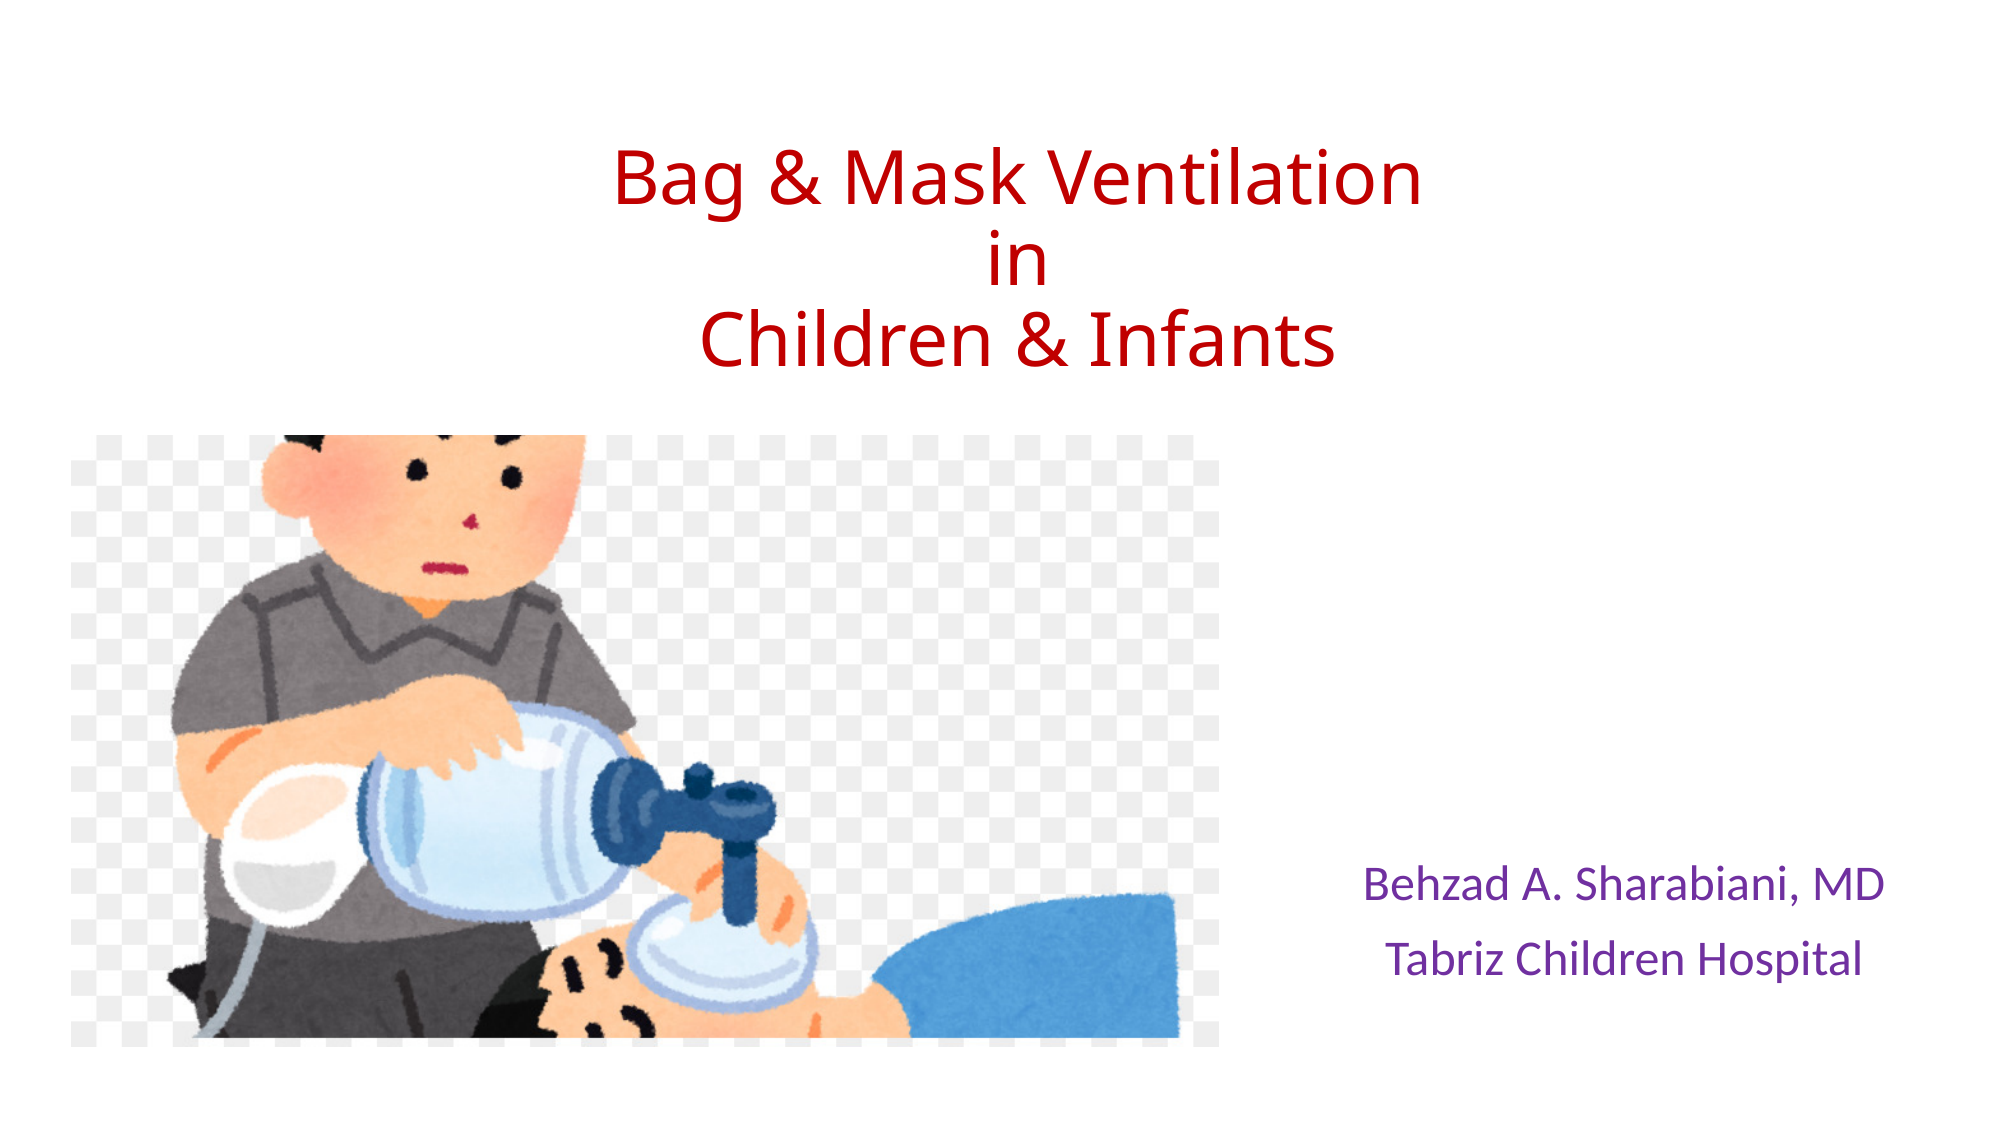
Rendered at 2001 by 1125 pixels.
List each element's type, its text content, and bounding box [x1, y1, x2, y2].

picture [71, 435, 1219, 1048]
subtitle Behzad A. Sharabiani, MD Tabriz Children Hospital [1294, 849, 1955, 1009]
title Bag & Mask Ventilation in Children & Infants [376, 84, 1660, 391]
